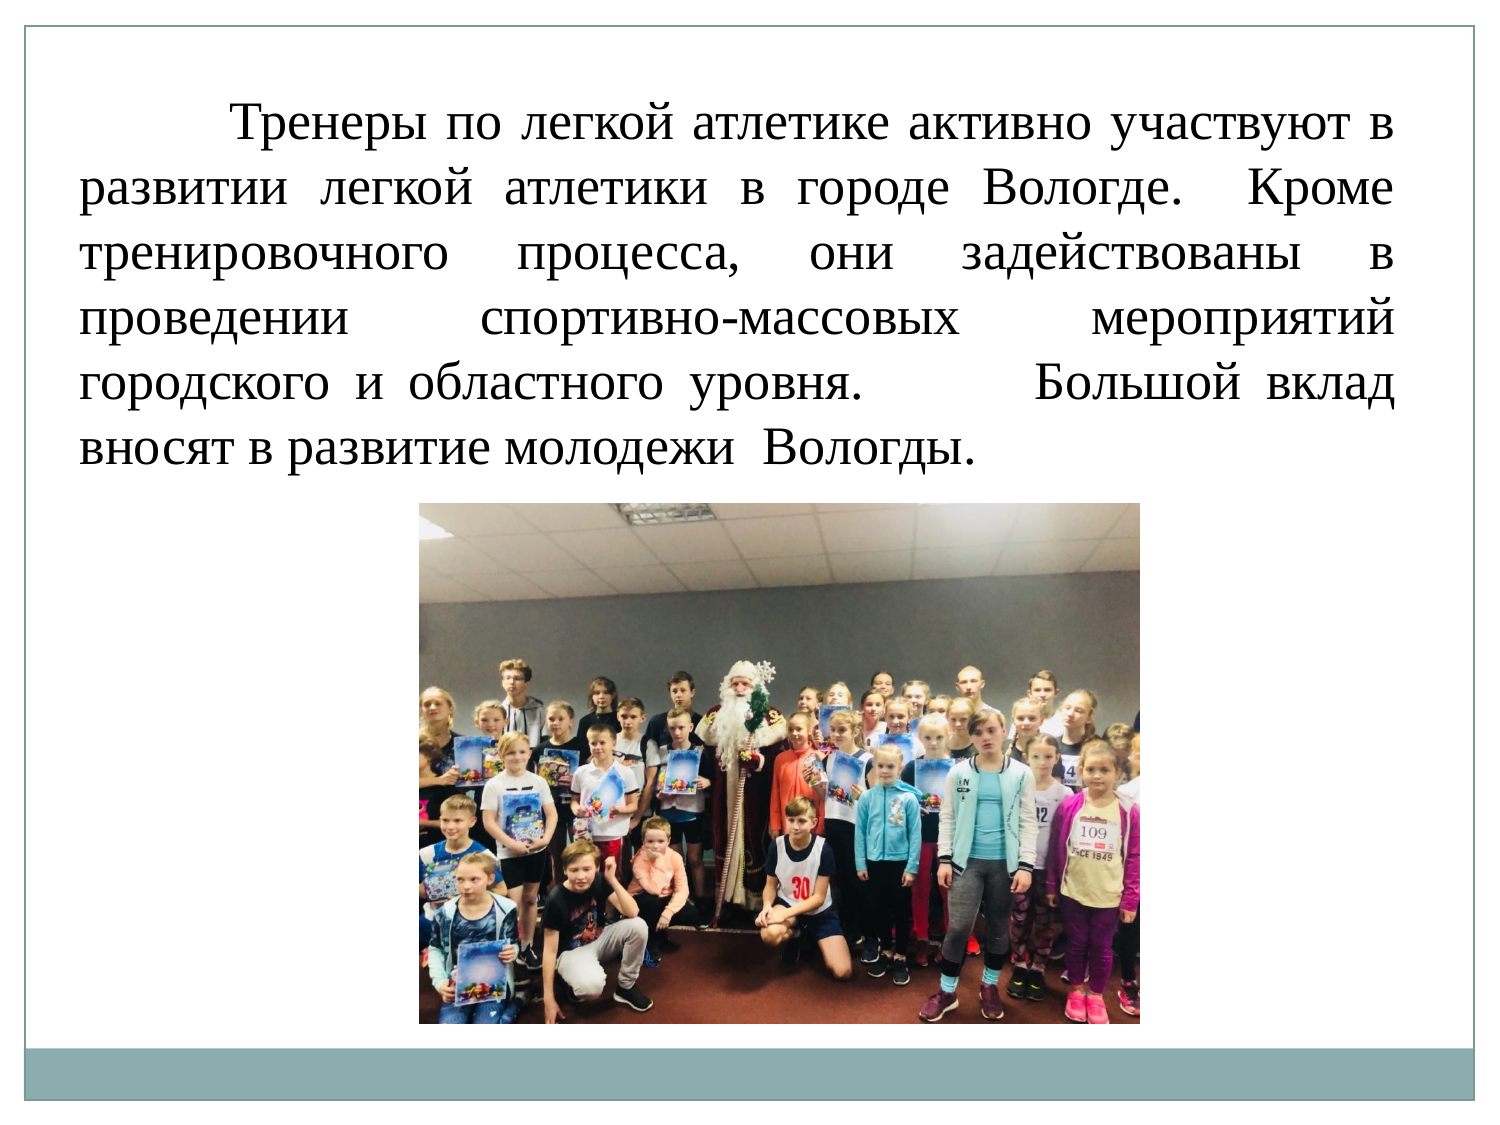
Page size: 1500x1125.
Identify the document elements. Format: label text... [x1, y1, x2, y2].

text_box Тренеры по легкой атлетике активно участвуют в развитии легкой атлетики в городе Вологде. Кроме тренировочного процесса, они задействованы в проведении спортивно-массовых мероприятий городского и областного уровня. Большой вклад вносят в развитие молодежи Вологды. [64, 78, 1412, 548]
picture [418, 503, 1141, 1024]
